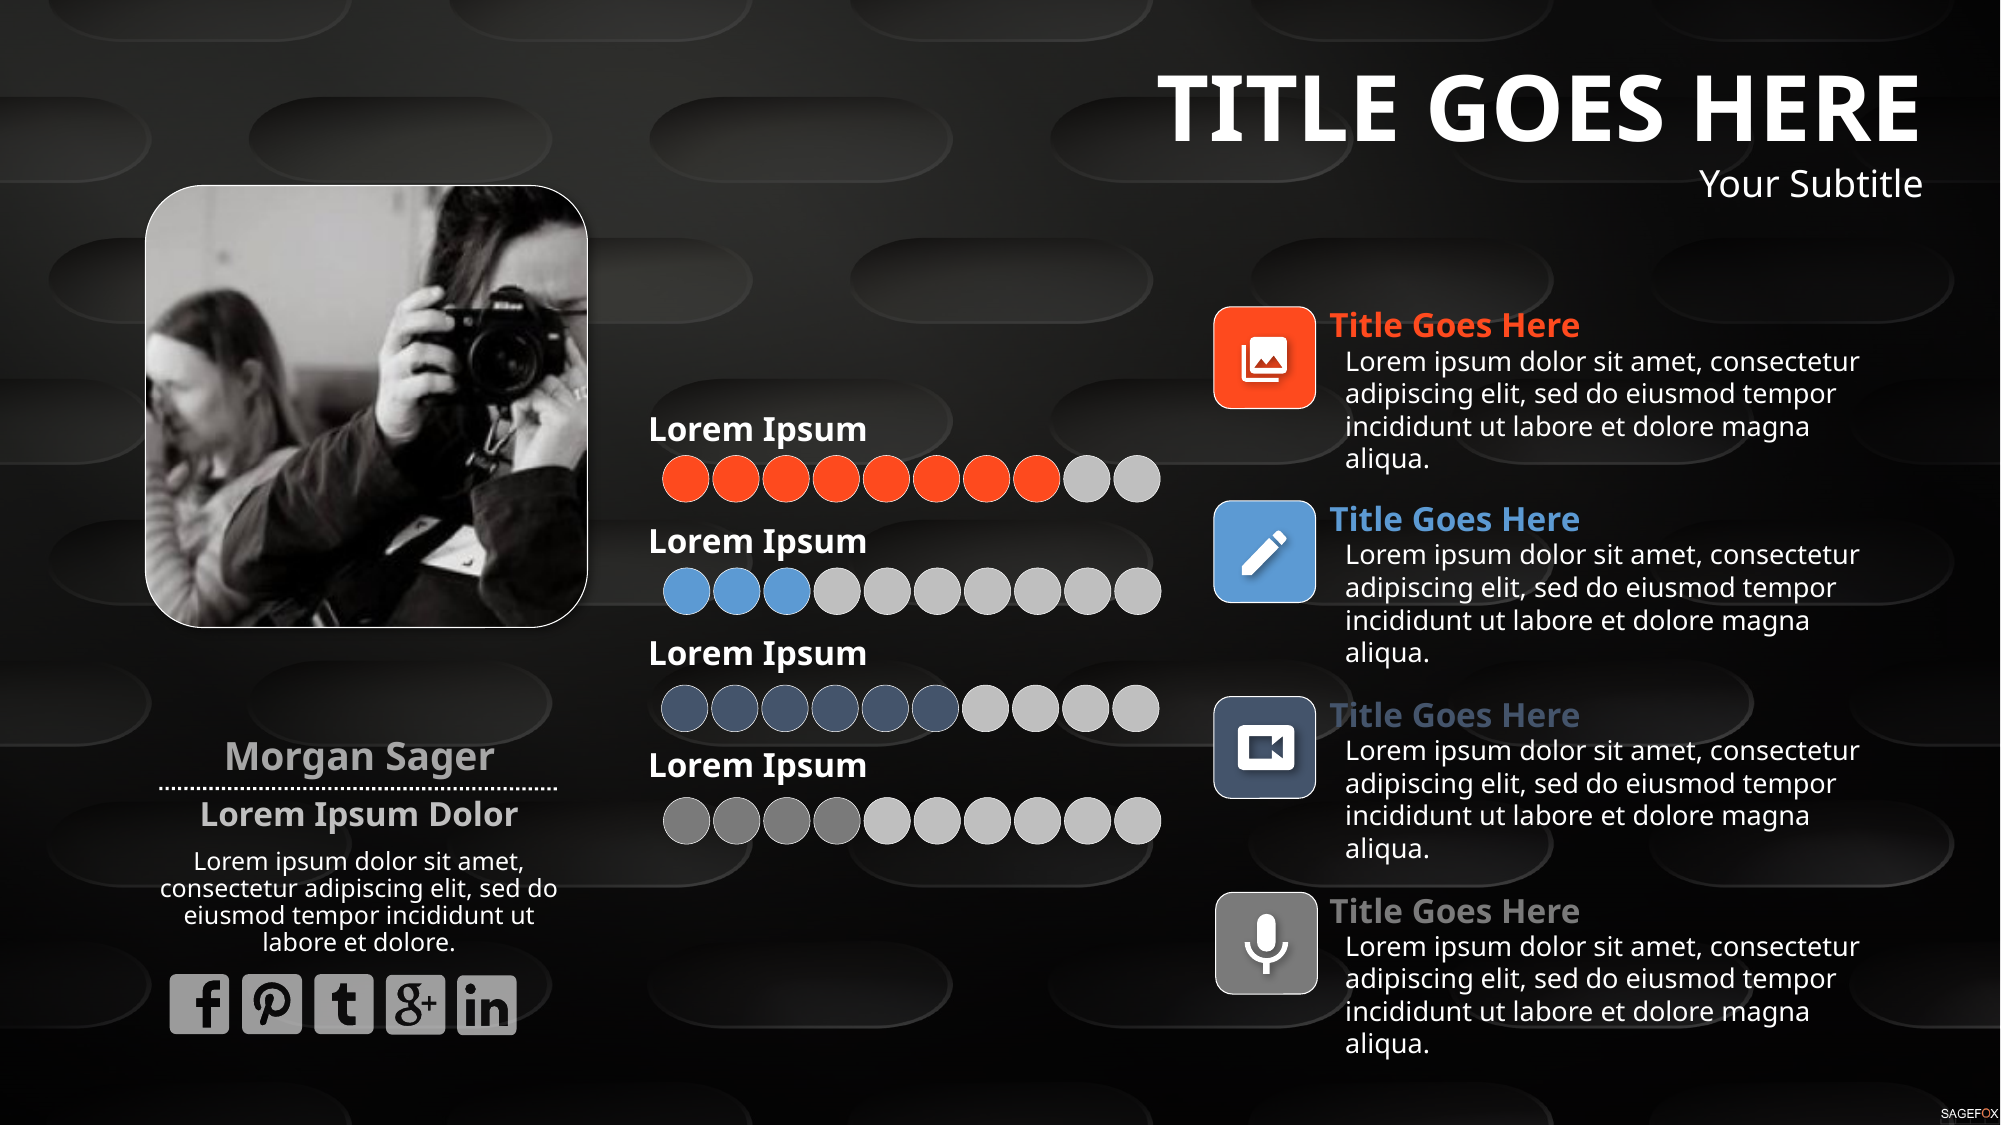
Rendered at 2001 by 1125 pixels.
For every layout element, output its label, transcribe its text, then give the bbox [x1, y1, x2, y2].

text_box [1213, 500, 1316, 603]
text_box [663, 567, 1162, 615]
picture [0, 0, 2001, 1125]
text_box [662, 455, 1161, 503]
text_box TITLE GOES HERE Your Subtitle [1035, 42, 1939, 212]
text_box Lorem Ipsum [633, 736, 883, 792]
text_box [1213, 696, 1316, 799]
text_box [661, 685, 1160, 732]
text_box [1345, 304, 1875, 443]
text_box Lorem Ipsum [633, 624, 883, 680]
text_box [169, 974, 517, 1036]
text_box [1215, 892, 1318, 995]
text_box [1345, 693, 1875, 833]
list Lorem Ipsum Dolor [184, 794, 535, 837]
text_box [1213, 306, 1316, 409]
list Morgan Sager [184, 736, 535, 779]
list Lorem ipsum dolor sit amet, consectetur adipiscing elit, sed do eiusmod tempor incididunt ut labore et dolore. [159, 848, 560, 962]
text_box Lorem Ipsum [633, 512, 883, 568]
text_box Lorem Ipsum [633, 401, 883, 456]
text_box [1345, 889, 1875, 1028]
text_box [663, 797, 1161, 845]
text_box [1345, 498, 1875, 637]
